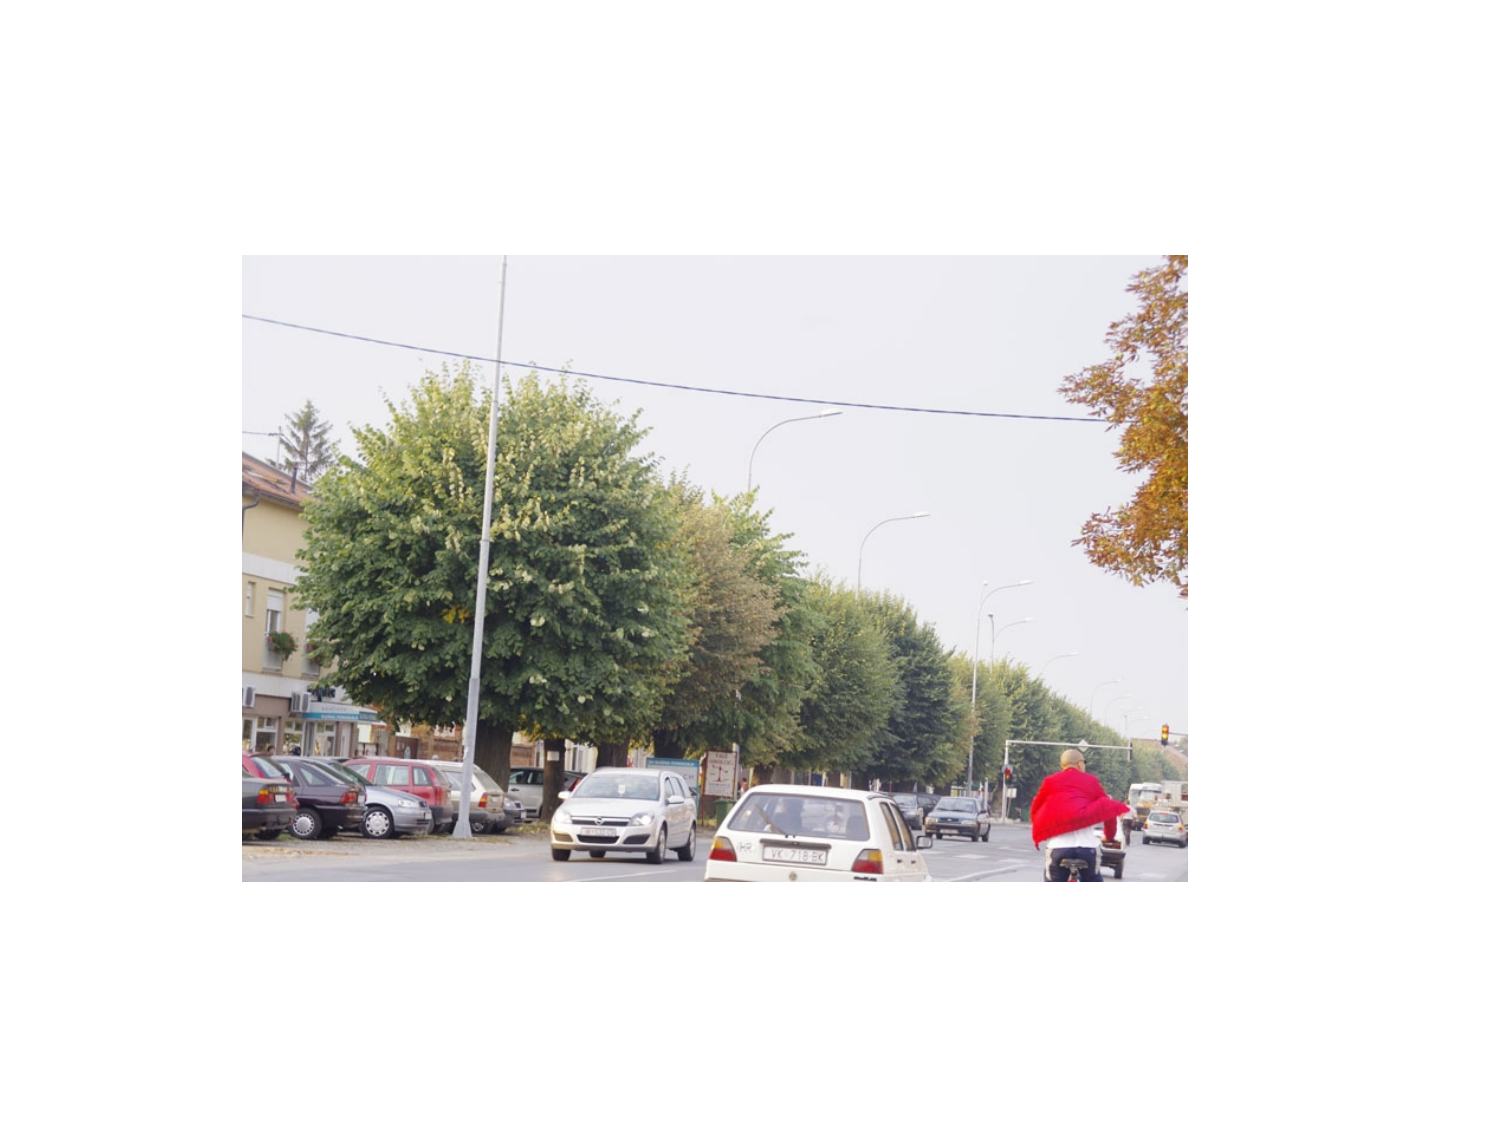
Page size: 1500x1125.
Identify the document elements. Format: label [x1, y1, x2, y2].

picture [241, 255, 1188, 883]
